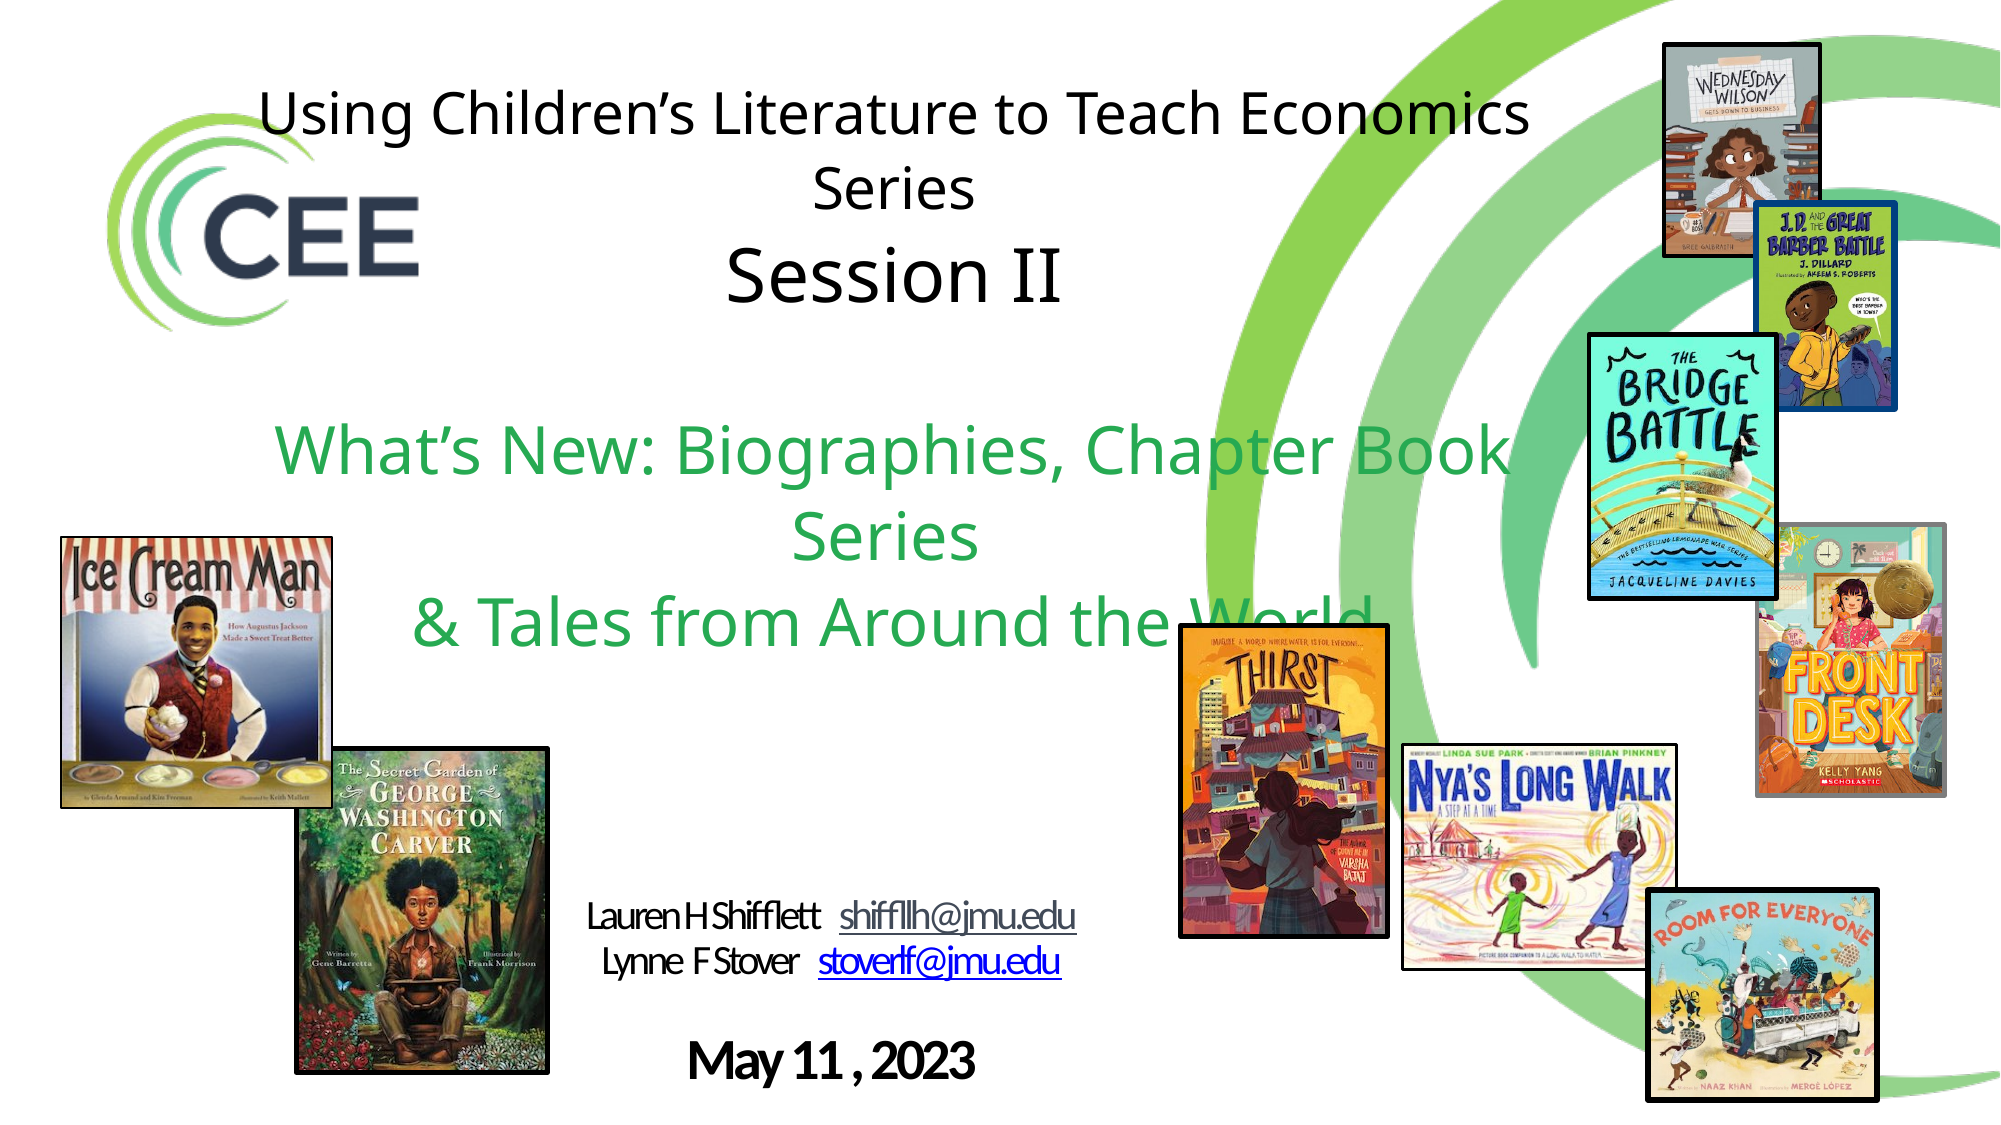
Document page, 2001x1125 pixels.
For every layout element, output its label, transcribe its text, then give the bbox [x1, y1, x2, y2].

text_box Using Children’s Literature to Teach Economics Series Session II What’s New: Biographies, Chapter Book Series & Tales from Around the World [239, 0, 1550, 737]
picture [1182, 627, 1386, 935]
picture [333, 737, 1178, 885]
picture [62, 538, 546, 1071]
picture [0, 0, 2001, 1125]
title Lauren H Shifflett shiffllh@jmu.edu Lynne F Stover stoverlf@jmu.edu May 11 , 2023 [366, 885, 1307, 1105]
